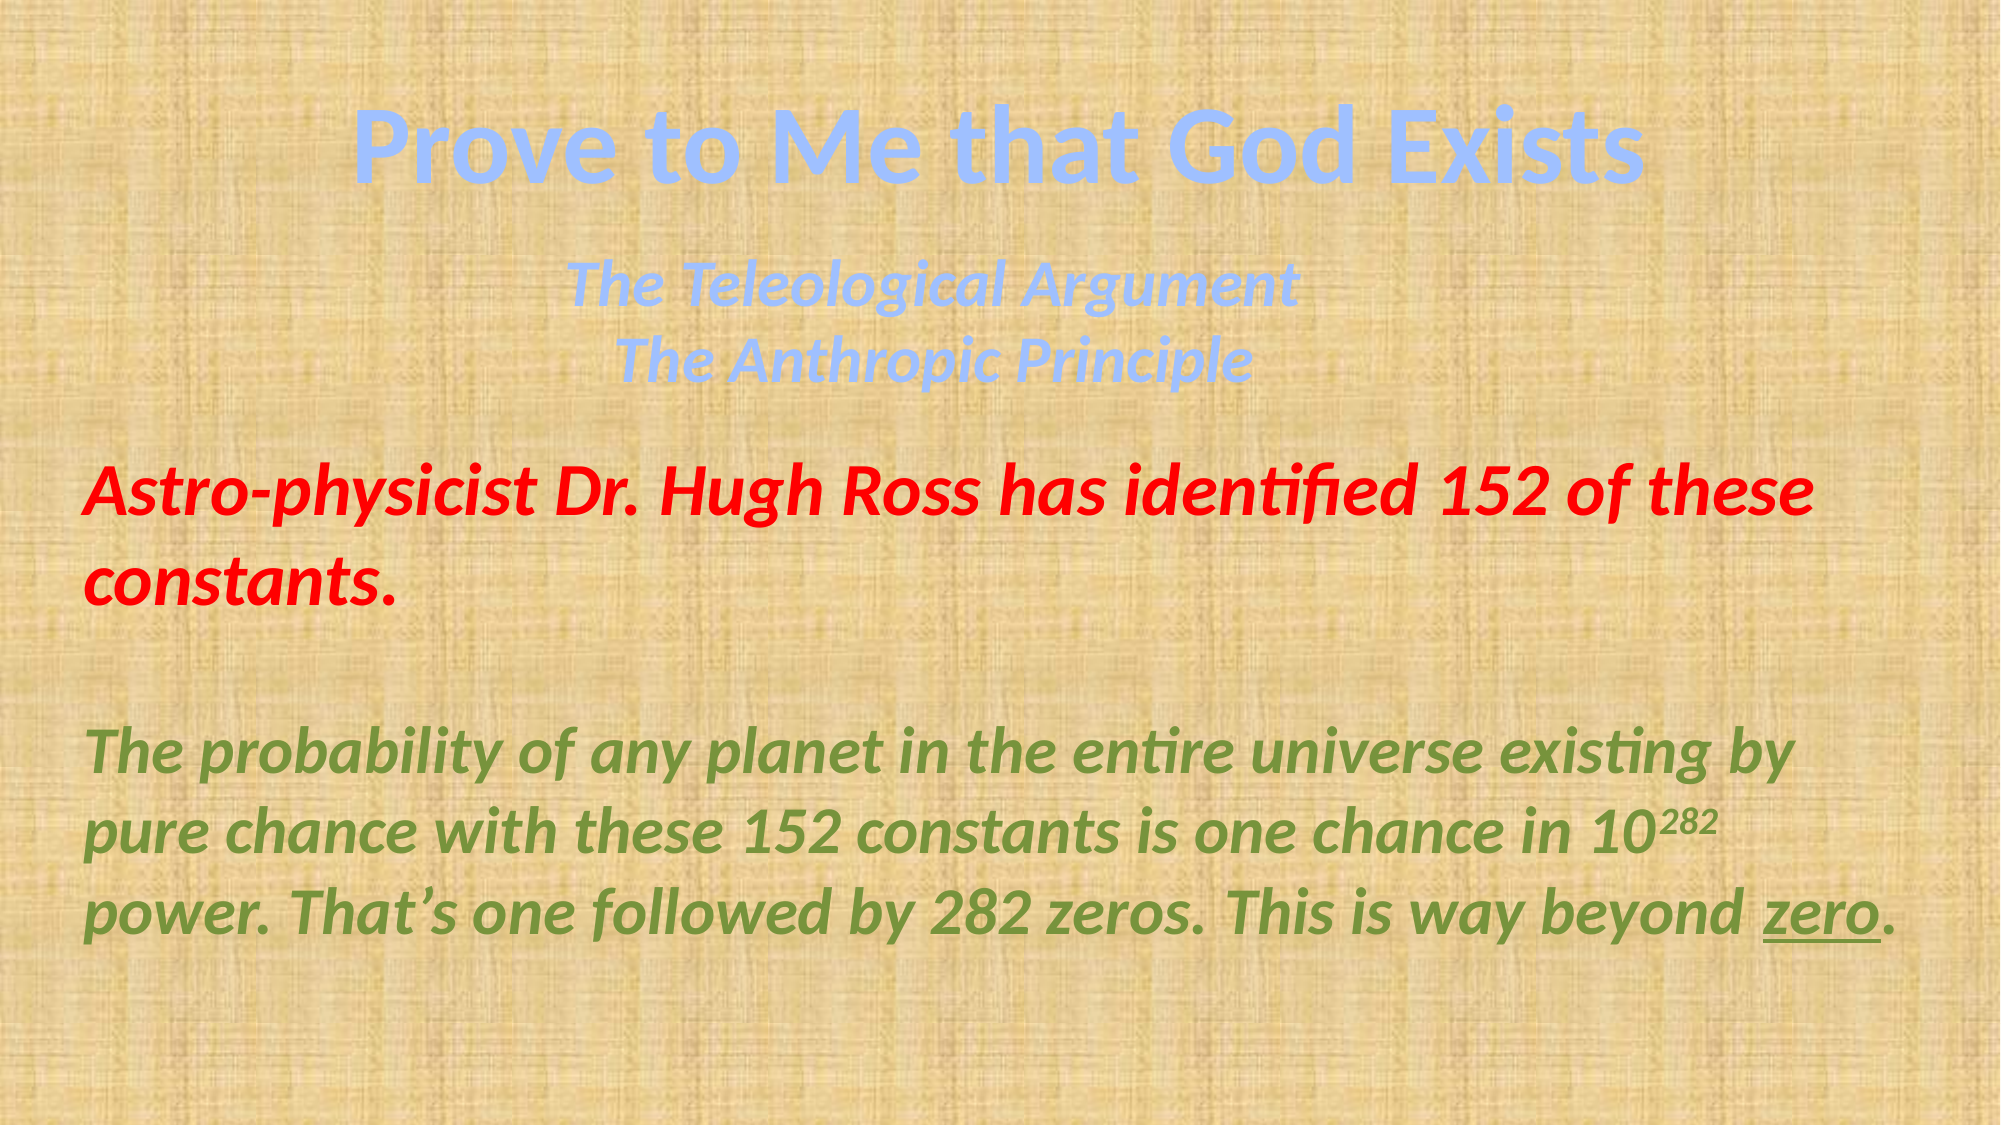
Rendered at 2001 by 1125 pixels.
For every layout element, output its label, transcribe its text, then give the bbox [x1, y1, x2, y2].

picture [0, 0, 2001, 1125]
text_box The Teleological Argument [549, 232, 1368, 358]
text_box The Anthropic Principle [598, 308, 1318, 432]
title Prove to Me that God Exists [99, 45, 1900, 233]
text_box The probability of any planet in the entire universe existing by pure chance with these 152 constants is one chance in 10282 power. That’s one followed by 282 zeros. This is way beyond zero. [68, 699, 1932, 1080]
text_box Astro-physicist Dr. Hugh Ross has identified 152 of these constants. [68, 432, 1932, 651]
